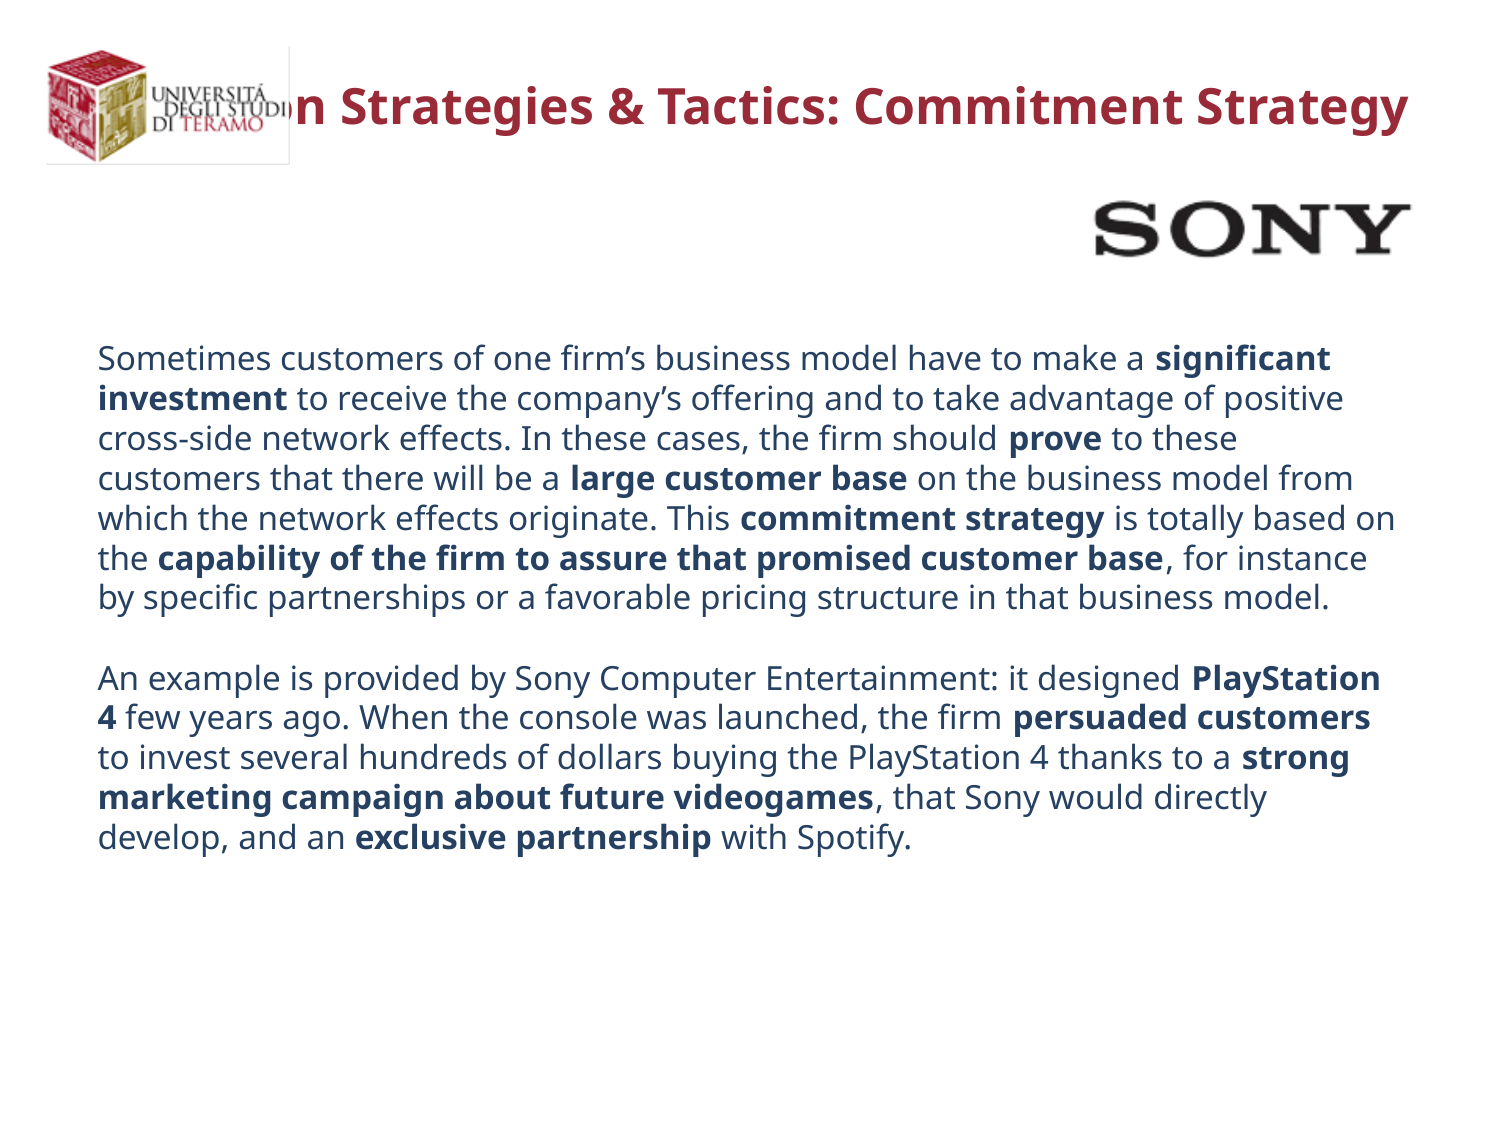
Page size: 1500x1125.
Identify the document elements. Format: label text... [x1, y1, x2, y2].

title Ignition Strategies & Tactics: Commitment Strategy [287, 45, 1425, 164]
picture [1087, 186, 1418, 276]
picture [46, 46, 291, 166]
text_box Sometimes customers of one firm’s business model have to make a significant investment to receive the company’s offering and to take advantage of positive cross-side network effects. In these cases, the firm should prove to these customers that there will be a large customer base on the business model from which the network effects originate. This commitment strategy is totally based on the capability of the firm to assure that promised customer base, for instance by specific partnerships or a favorable pricing structure in that business model. An example is provided by Sony Computer Entertainment: it designed PlayStation 4 few years ago. When the console was launched, the firm persuaded customers to invest several hundreds of dollars buying the PlayStation 4 thanks to a strong marketing campaign about future videogames, that Sony would directly develop, and an exclusive partnership with Spotify. [82, 250, 1418, 864]
